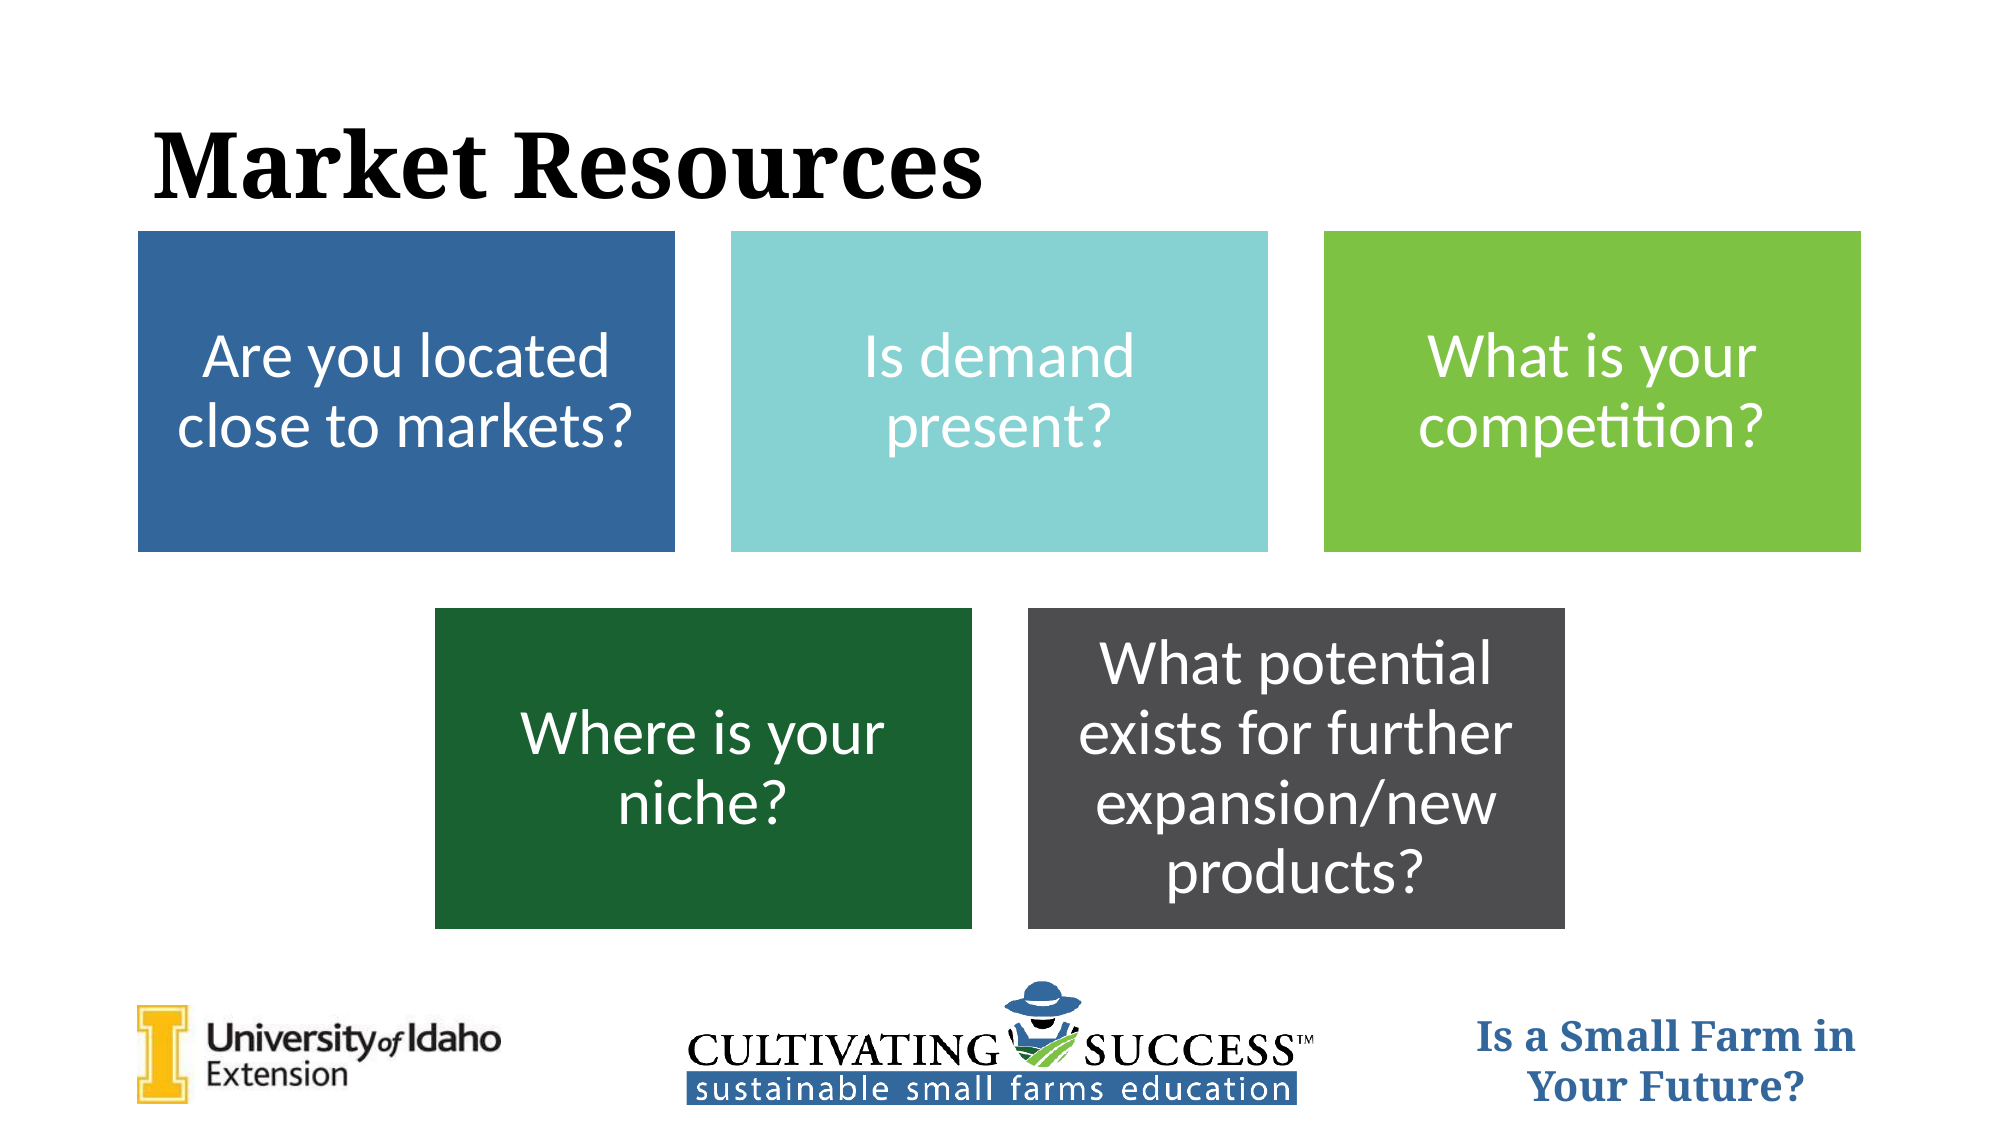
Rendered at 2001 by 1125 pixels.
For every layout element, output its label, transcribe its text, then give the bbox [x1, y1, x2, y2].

title Market Resources [137, 59, 1863, 222]
picture [137, 1005, 501, 1104]
picture [686, 968, 1314, 1108]
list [137, 222, 1863, 937]
